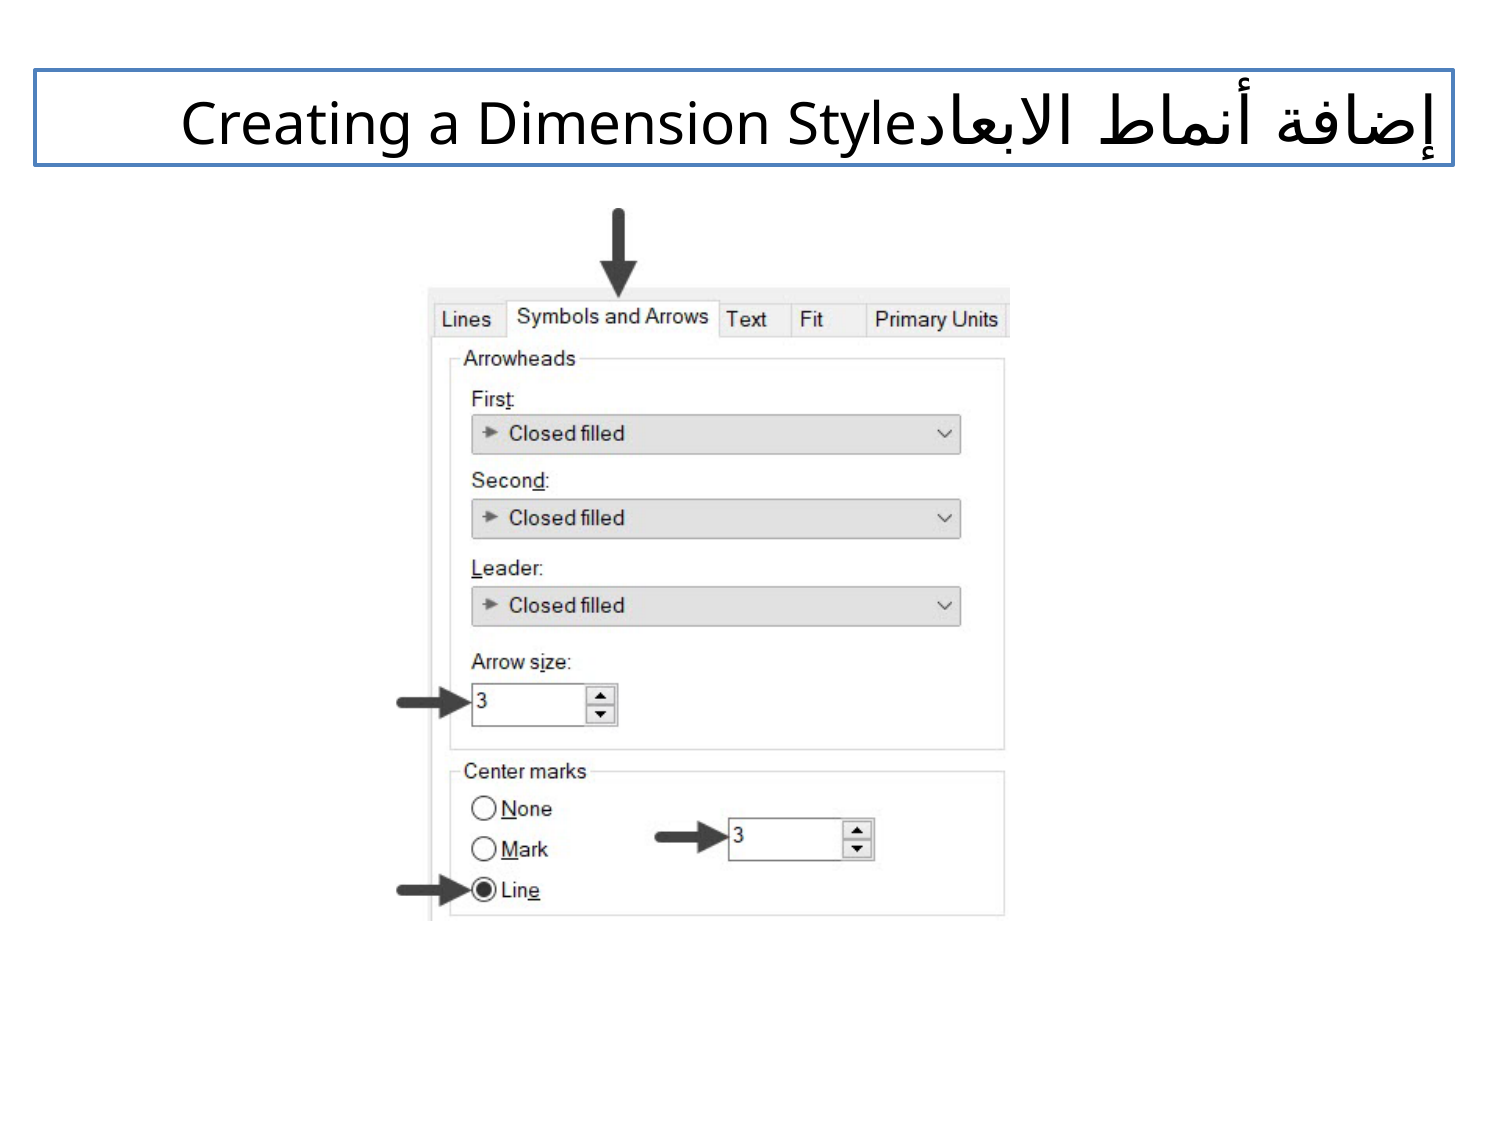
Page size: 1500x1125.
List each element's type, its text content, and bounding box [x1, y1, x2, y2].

picture [395, 207, 1010, 921]
text_box إضافة أنماط الابعادCreating a Dimension Style [33, 68, 1455, 167]
